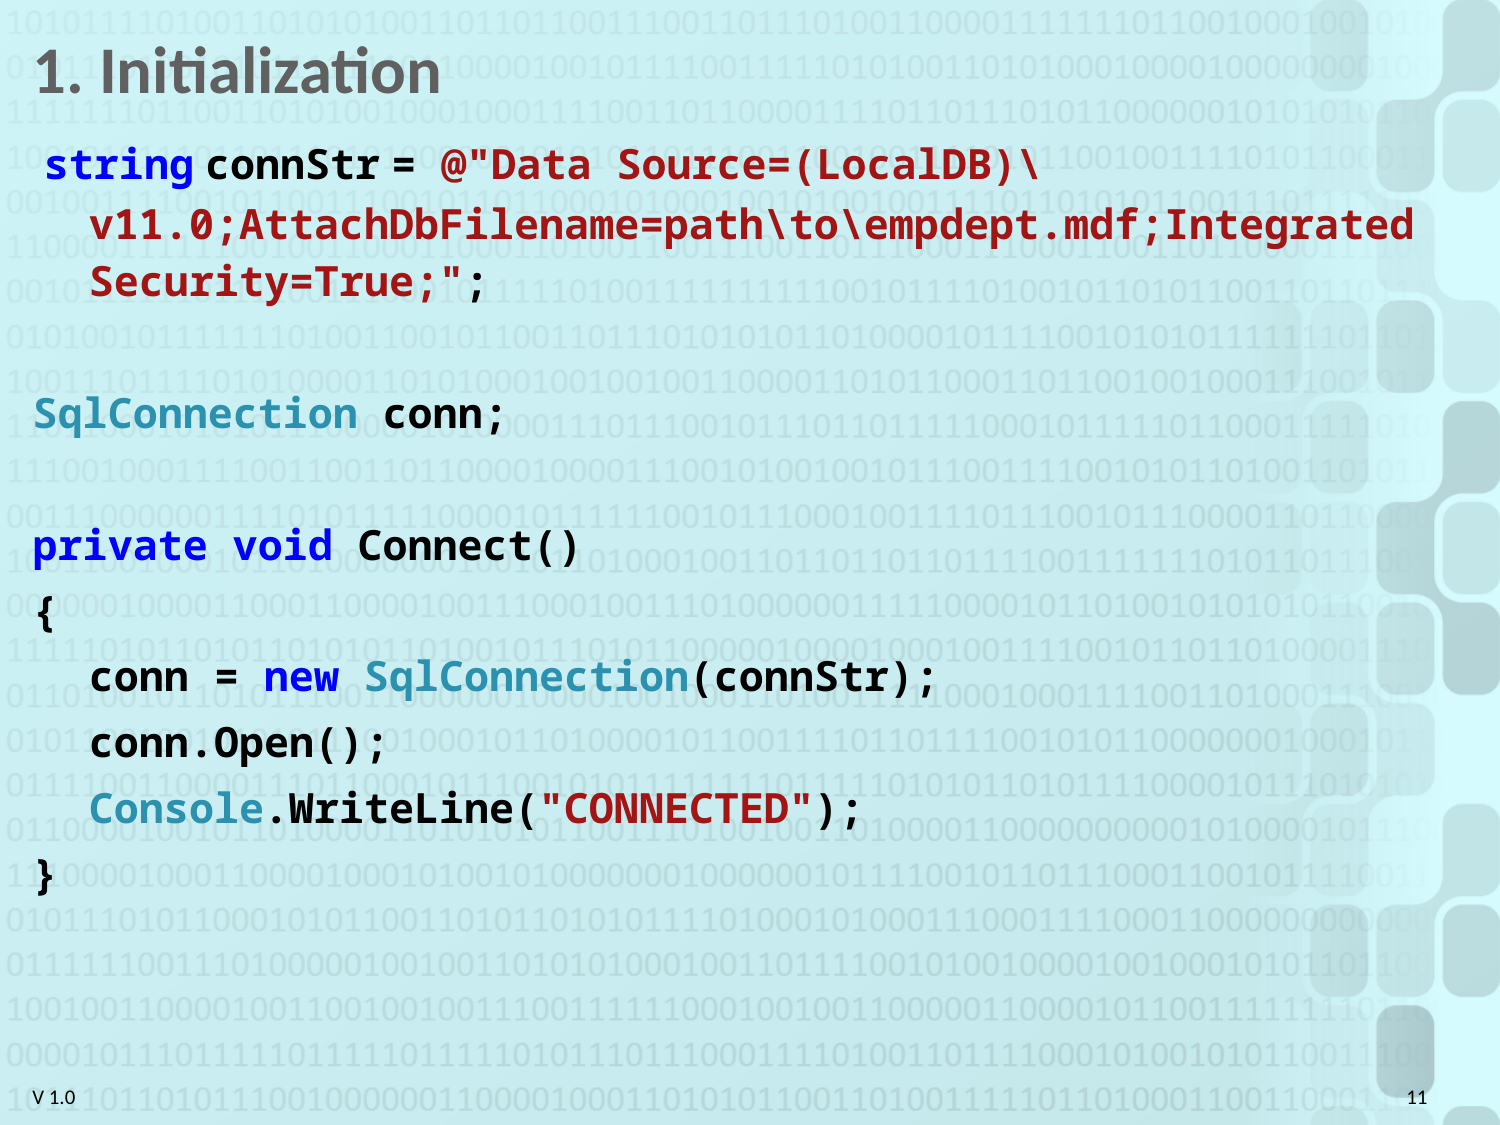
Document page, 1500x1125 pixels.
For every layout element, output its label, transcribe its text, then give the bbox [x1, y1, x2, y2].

list string connStr = @"Data Source=(LocalDB)\v11.0;AttachDbFilename=path\to\empdept.mdf;Integrated Security=True;"; SqlConnection conn; private void Connect() { conn = new SqlConnection(connStr); conn.Open(); Console.WriteLine("CONNECTED"); } [17, 113, 1483, 1059]
slide_number 11 [1245, 1076, 1443, 1107]
title 1. Initialization [17, 19, 1483, 113]
